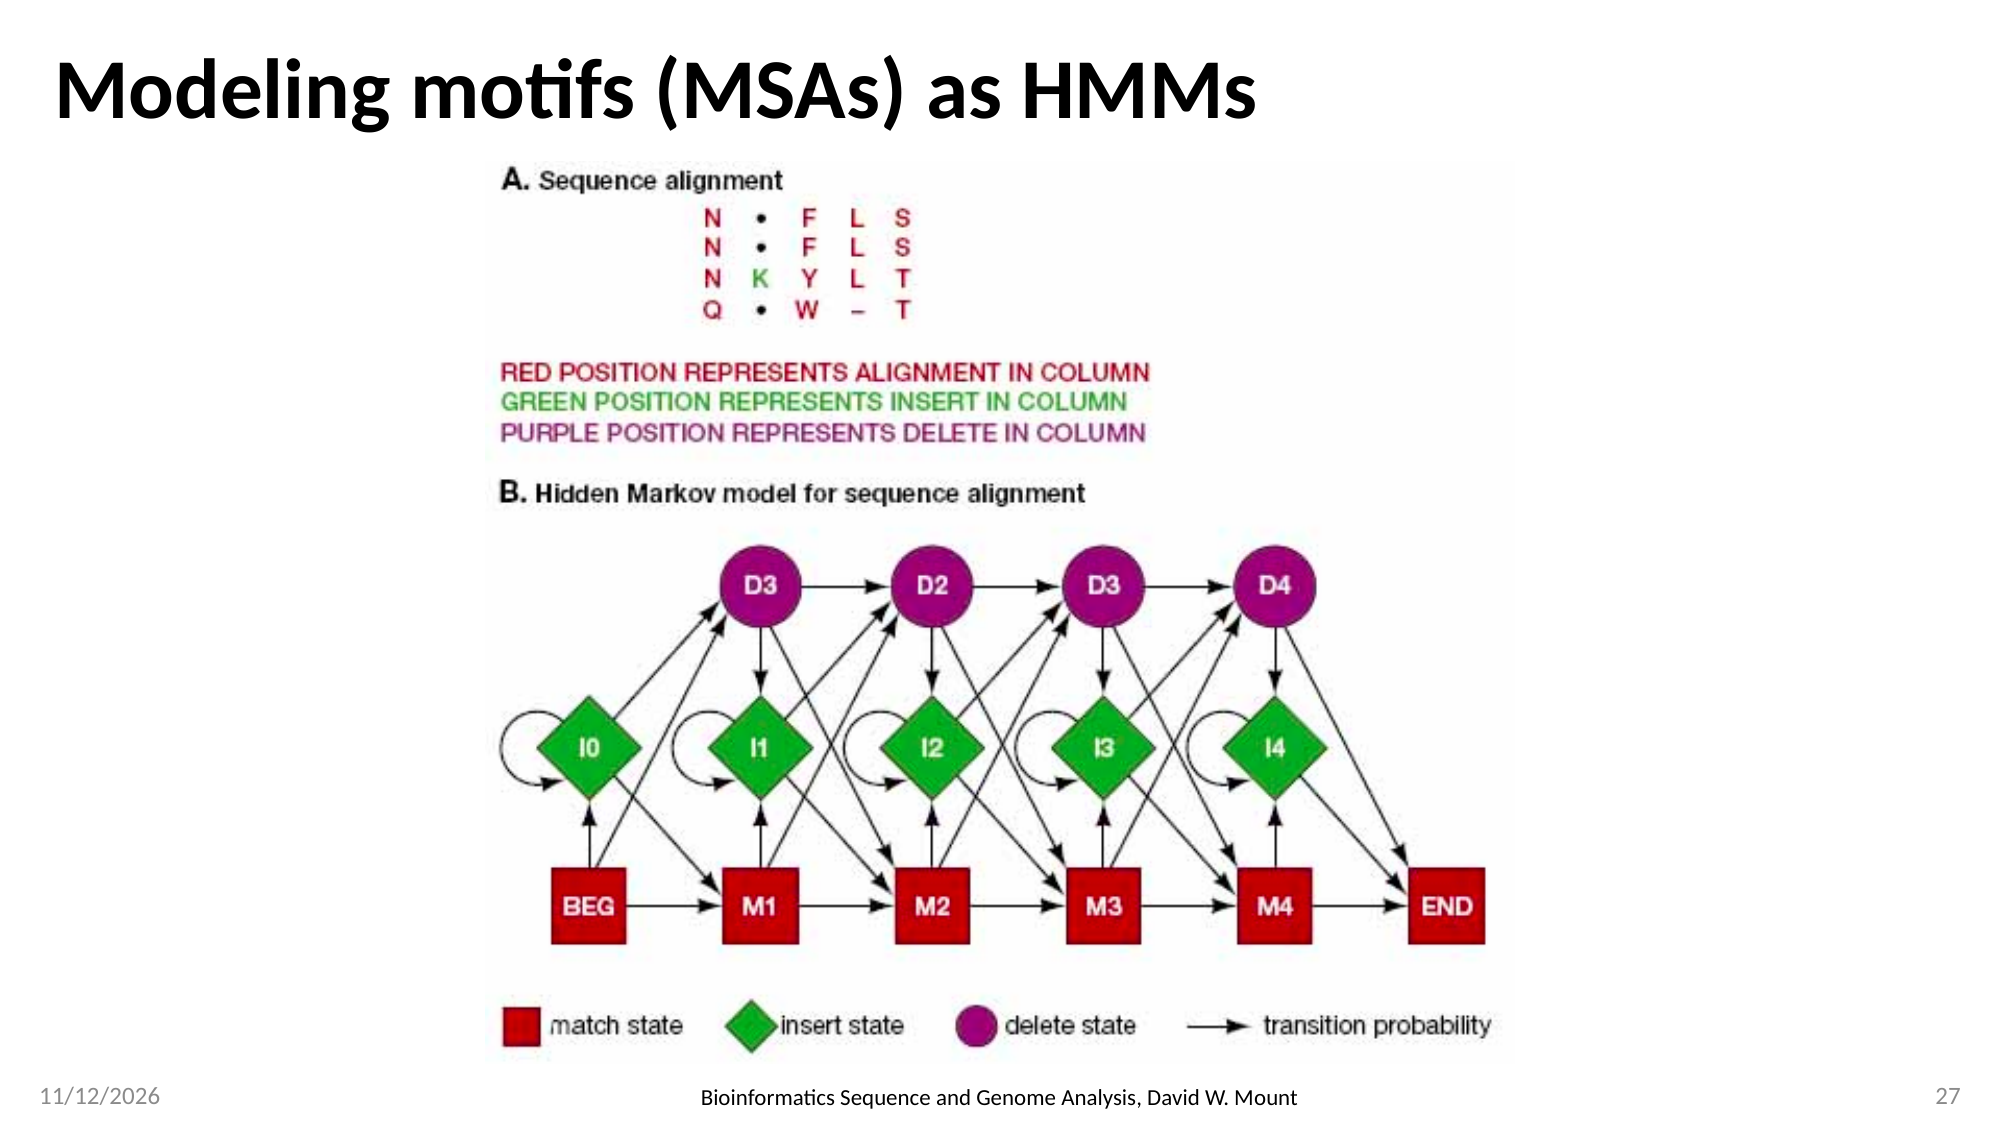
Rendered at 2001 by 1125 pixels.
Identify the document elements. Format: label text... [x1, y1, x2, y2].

title Modeling motifs (MSAs) as HMMs [39, 37, 1961, 145]
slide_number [39, 1064, 490, 1125]
slide_number 27 [1510, 1064, 1961, 1125]
text_box Bioinformatics Sequence and Genome Analysis, David W. Mount [686, 1075, 1314, 1118]
picture [485, 161, 1515, 1064]
